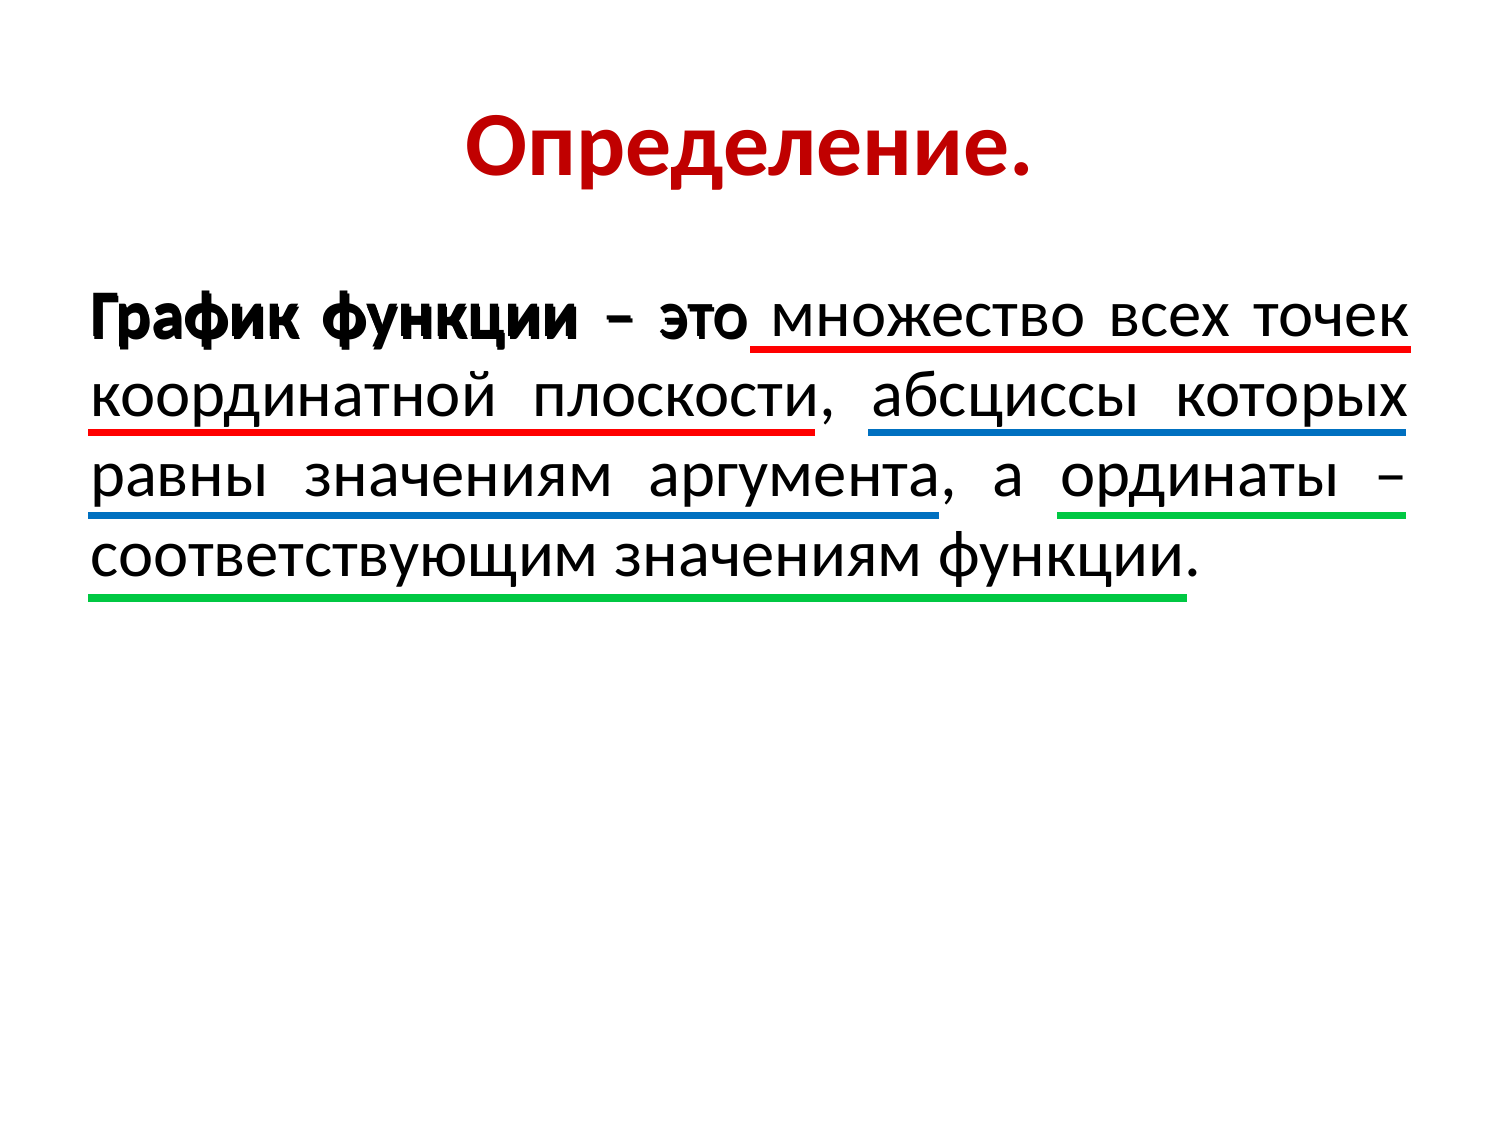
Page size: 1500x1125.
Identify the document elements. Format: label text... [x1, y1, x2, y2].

list График функции – это множество всех точек координатной плоскости, абсциссы которых равны значениям аргумента, а ординаты – соответствующим значениям функции. [75, 262, 1425, 1005]
text_box График функции – это множество всех точек координатной плоскости, абсциссы которых равны значениям аргумента, а ординаты – соответствующим значениям функции. [76, 265, 1427, 1009]
title Определение. [75, 45, 1425, 233]
